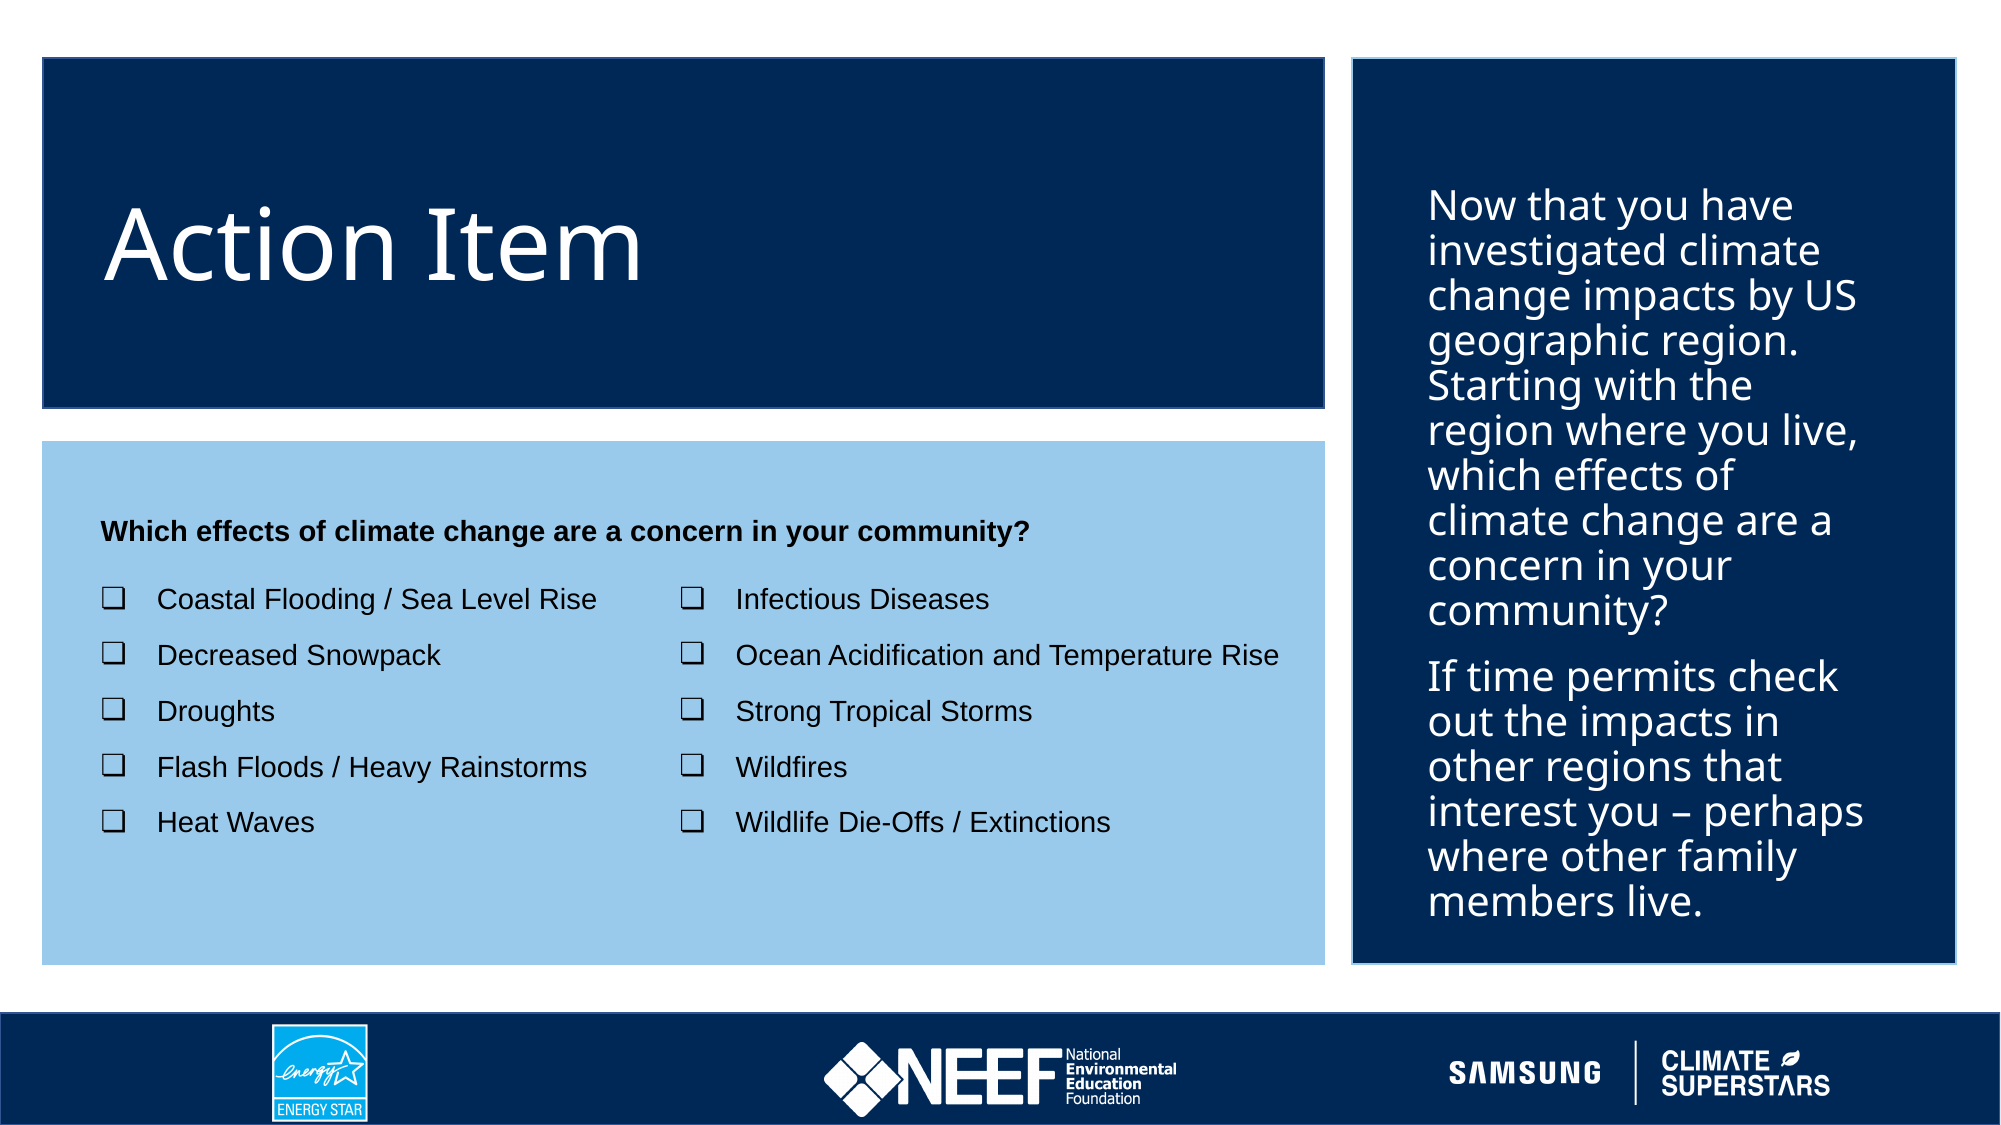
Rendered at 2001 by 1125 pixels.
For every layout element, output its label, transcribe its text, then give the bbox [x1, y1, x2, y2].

text_box Which effects of climate change are a concern in your community? [85, 504, 1162, 555]
picture [1420, 1017, 1855, 1125]
picture [272, 1024, 368, 1122]
list Action Item [89, 186, 1279, 346]
picture [824, 1042, 1176, 1117]
text_box Coastal Flooding / Sea Level Rise Decreased Snowpack Droughts Flash Floods / Heavy Rainstorms Heat Waves [85, 573, 664, 846]
list Now that you have investigated climate change impacts by US geographic region. Starting with the region where you live, which effects of climate change are a concern in your community? If time permits check out the impacts in other regions that interest you – perhaps where other family members live. [1412, 177, 1902, 902]
text_box Infectious Diseases Ocean Acidification and Temperature Rise Strong Tropical Storms Wildfires Wildlife Die-Offs / Extinctions [664, 573, 1741, 912]
